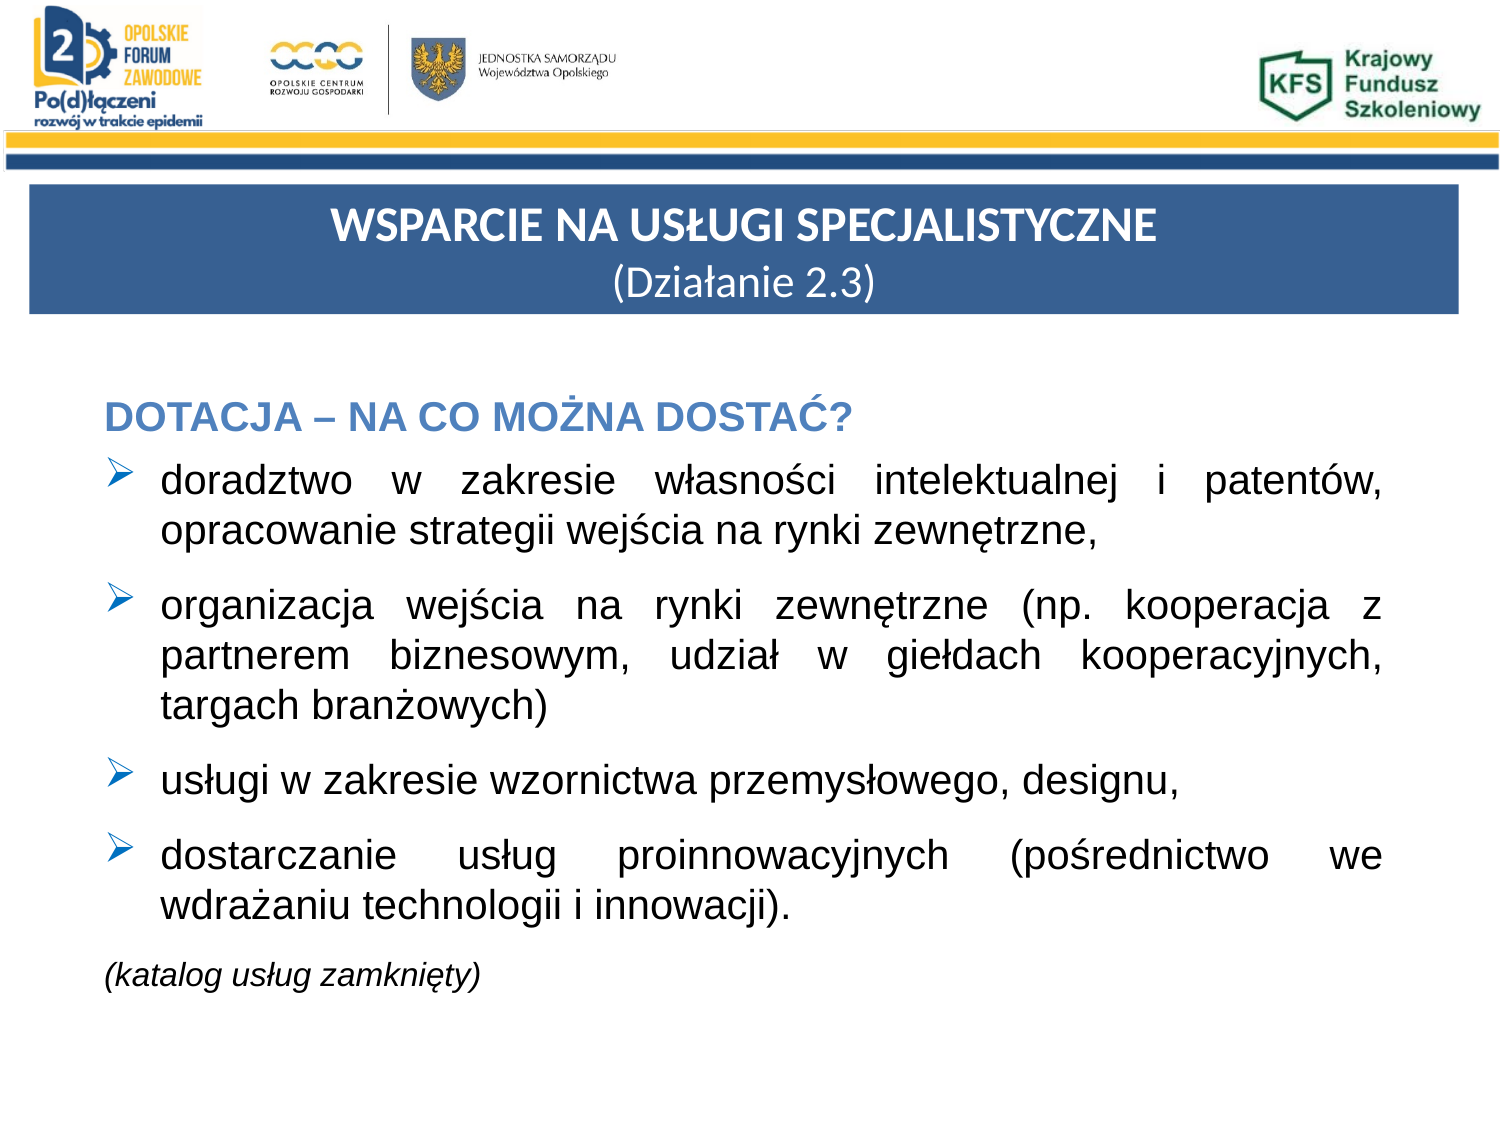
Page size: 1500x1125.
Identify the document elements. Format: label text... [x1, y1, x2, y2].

text_box WSPARCIE NA USŁUGI SPECJALISTYCZNE (Działanie 2.3) [29, 184, 1459, 315]
text_box DOTACJA – NA CO MOŻNA DOSTAĆ? doradztwo w zakresie własności intelektualnej i patentów, opracowanie strategii wejścia na rynki zewnętrzne, organizacja wejścia na rynki zewnętrzne (np. kooperacja z partnerem biznesowym, udział w giełdach kooperacyjnych, targach branżowych) usługi w zakresie wzornictwa przemysłowego, designu, dostarczanie usług proinnowacyjnych (pośrednictwo we wdrażaniu technologii i innowacji). (katalog usług zamknięty) [89, 382, 1399, 1001]
picture [241, 18, 635, 123]
picture [1257, 42, 1483, 127]
picture [2, 130, 1500, 171]
picture [29, 2, 207, 129]
